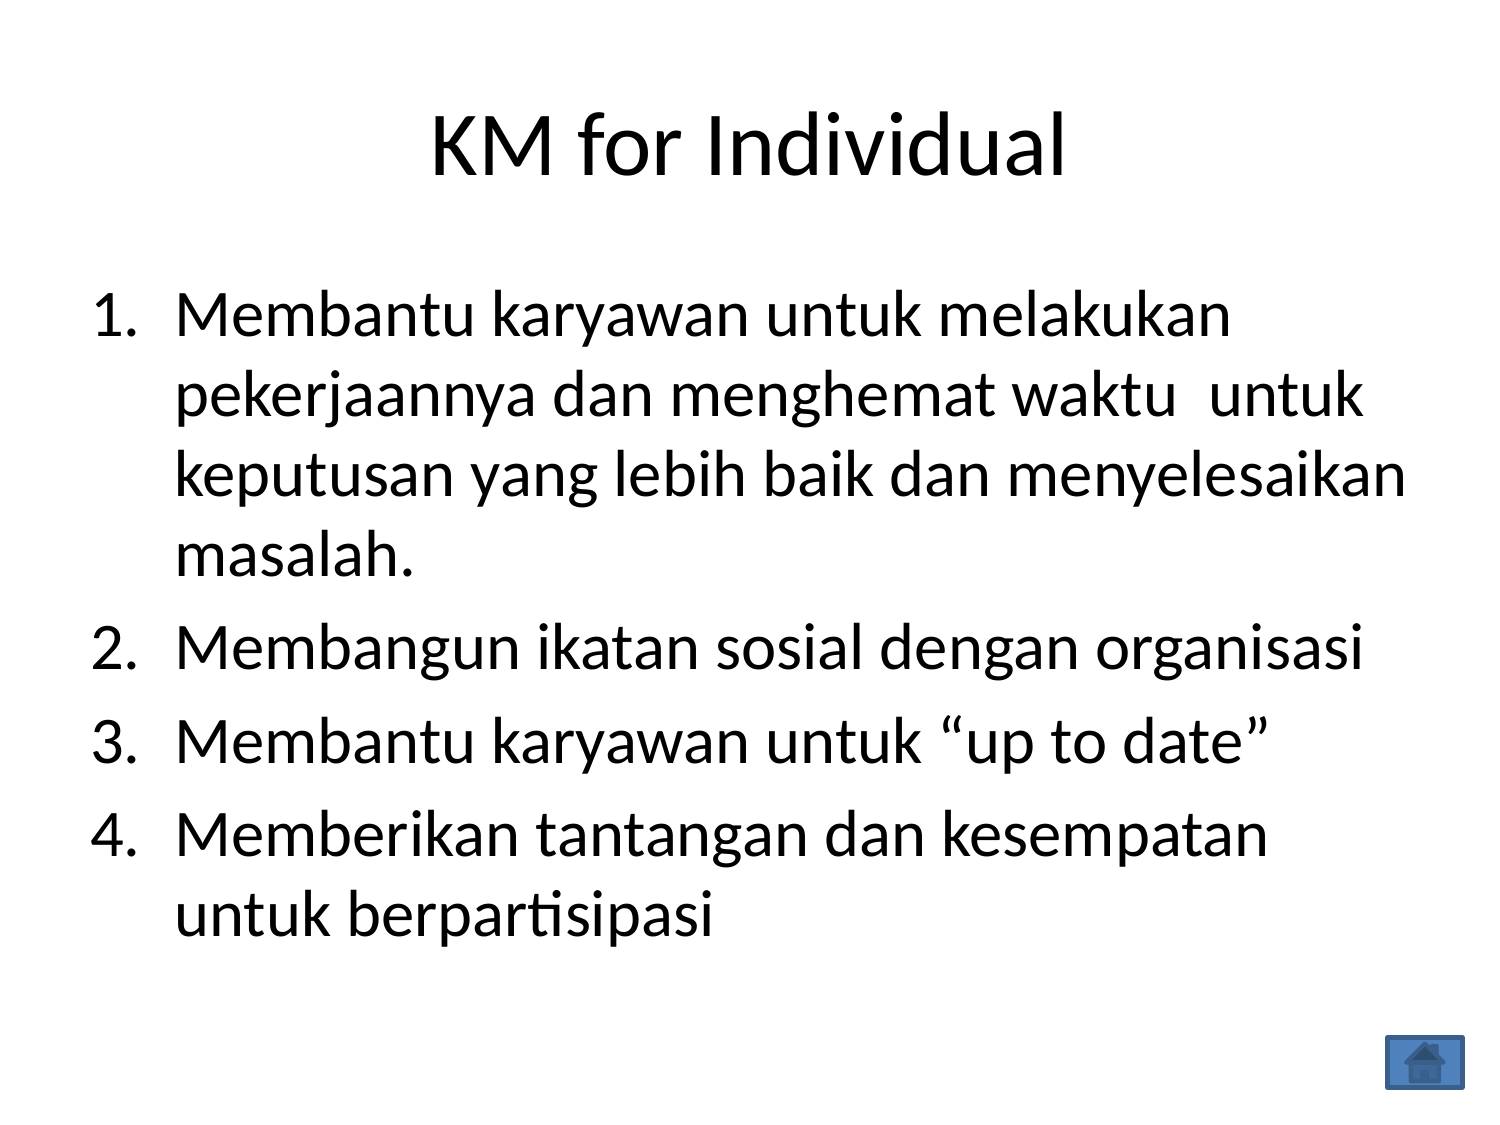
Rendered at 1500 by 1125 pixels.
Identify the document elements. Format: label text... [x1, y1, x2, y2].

text_box [1385, 1035, 1465, 1090]
title KM for Individual [75, 45, 1425, 233]
list Membantu karyawan untuk melakukan pekerjaannya dan menghemat waktu untuk keputusan yang lebih baik dan menyelesaikan masalah. Membangun ikatan sosial dengan organisasi Membantu karyawan untuk “up to date” Memberikan tantangan dan kesempatan untuk berpartisipasi [75, 262, 1425, 1005]
